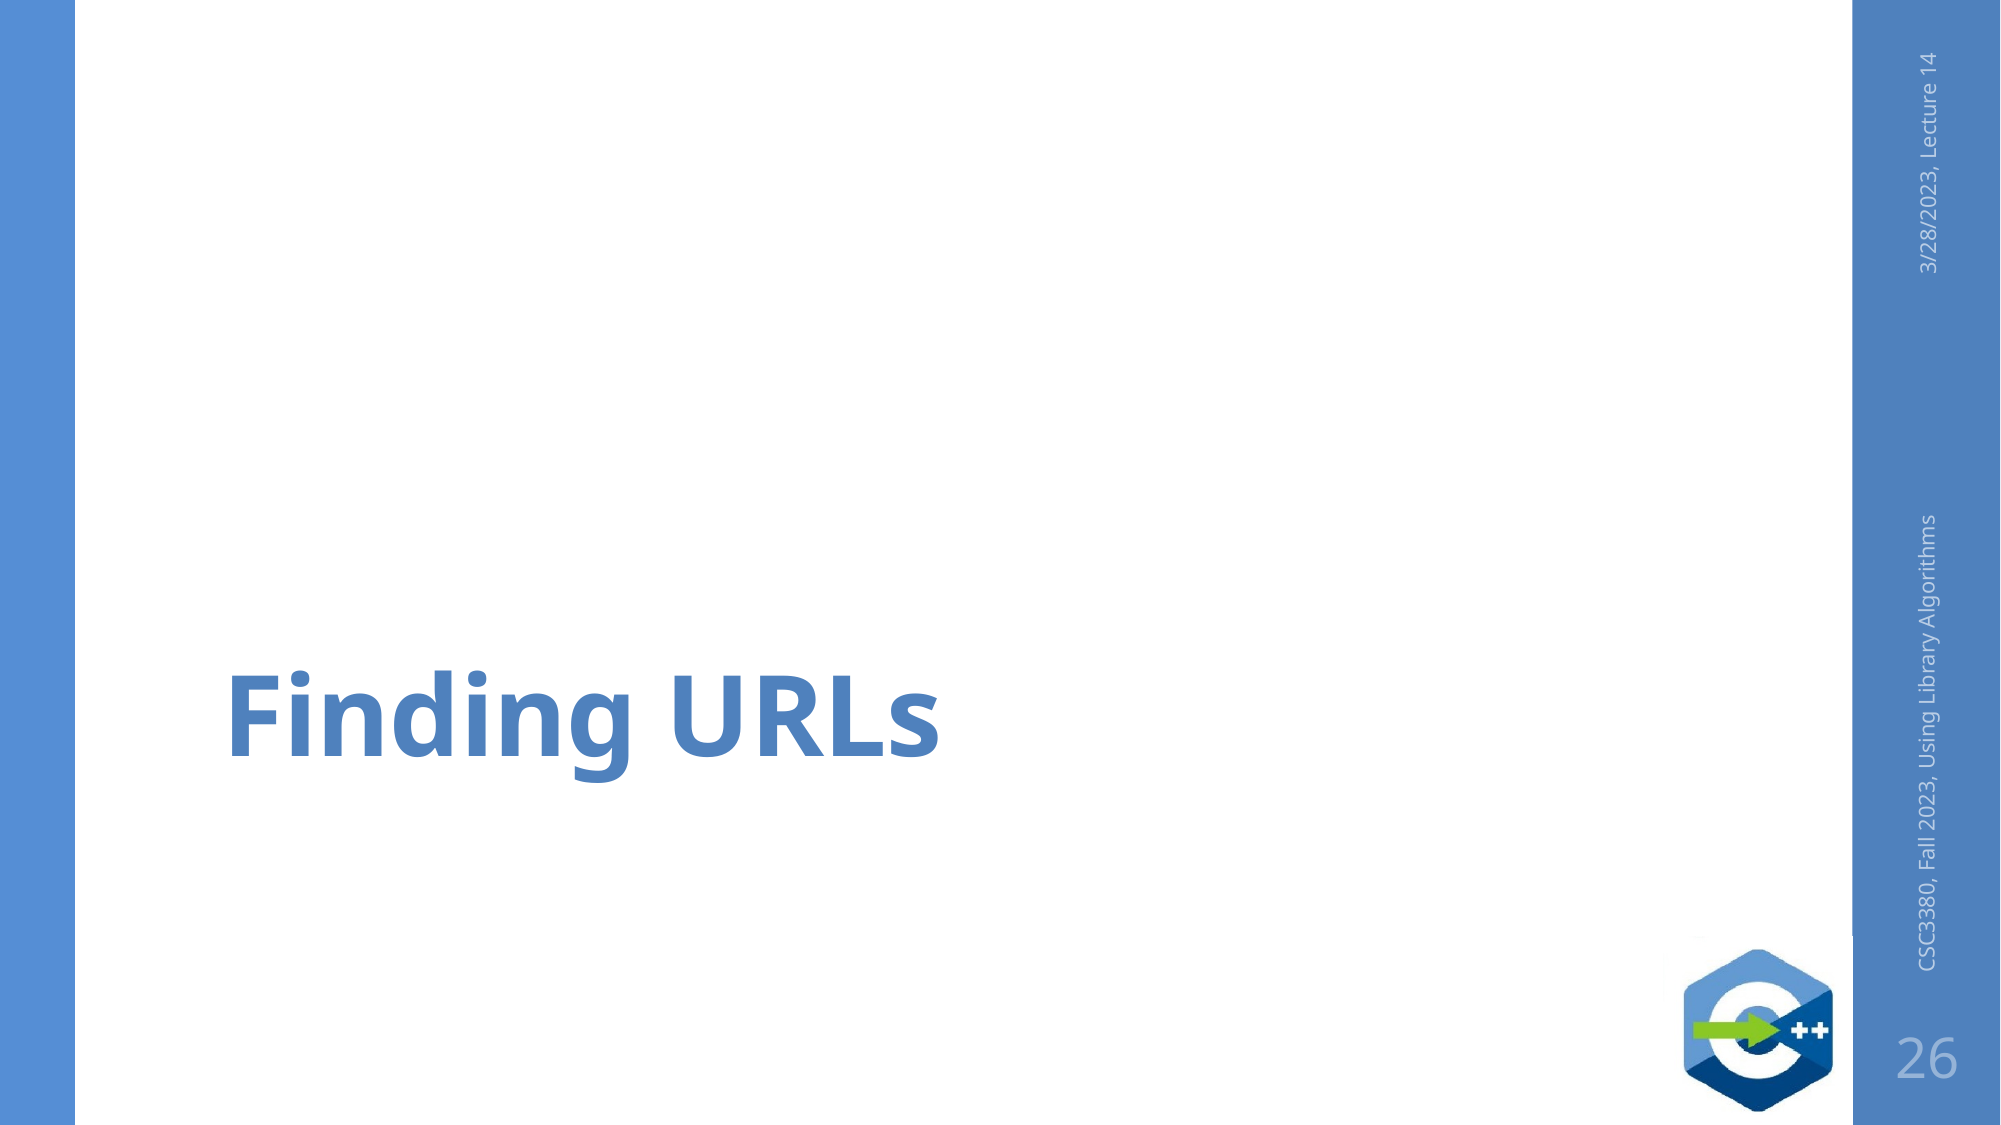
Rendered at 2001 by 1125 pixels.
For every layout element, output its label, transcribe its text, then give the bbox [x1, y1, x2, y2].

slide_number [1897, 37, 1958, 351]
footer CSC3380, Fall 2023, Using Library Algorithms [1897, 400, 1958, 988]
slide_number 26 [1852, 1012, 2000, 1110]
picture [1663, 936, 1853, 1125]
title Finding URLs [206, 124, 1752, 788]
